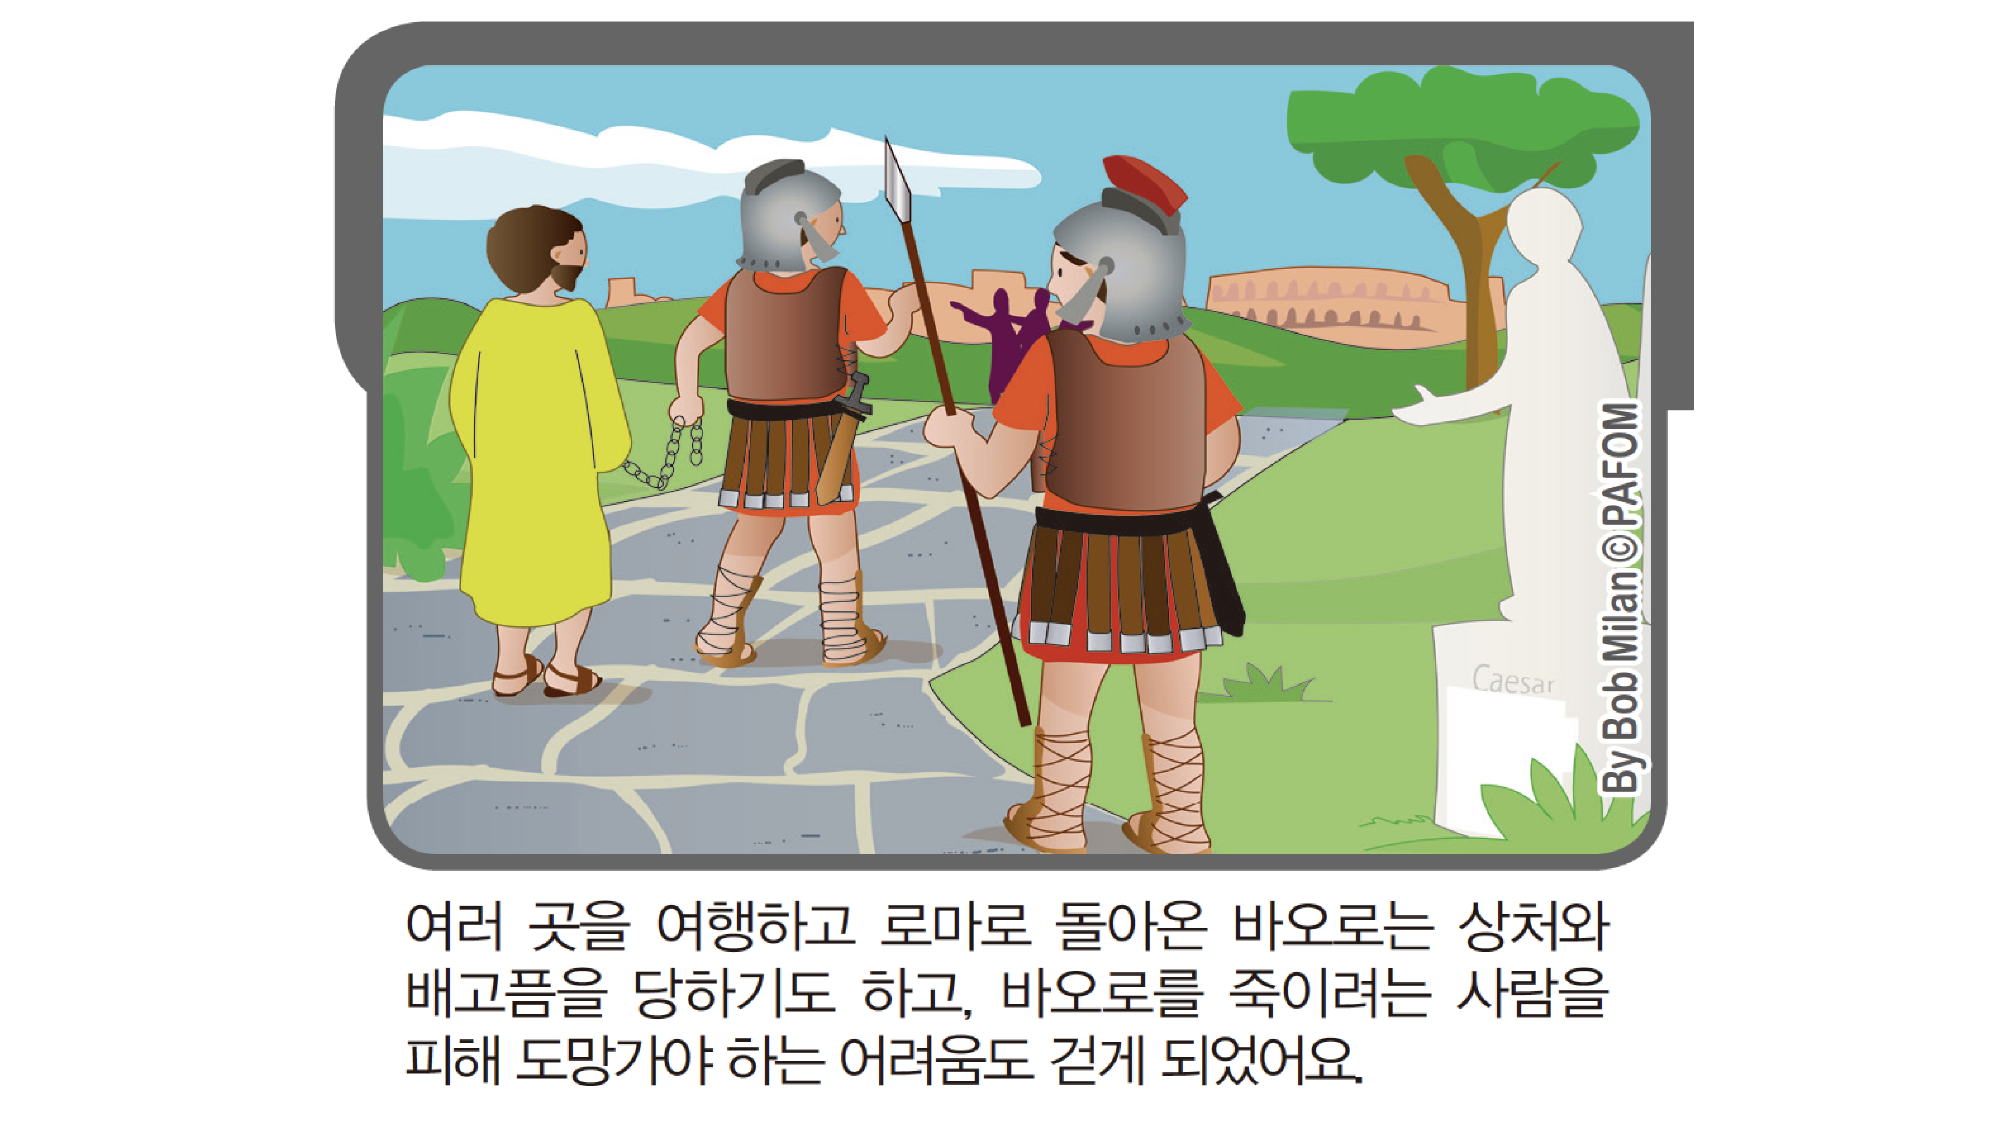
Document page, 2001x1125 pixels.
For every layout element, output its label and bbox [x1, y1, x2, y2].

picture [304, 0, 1694, 1125]
